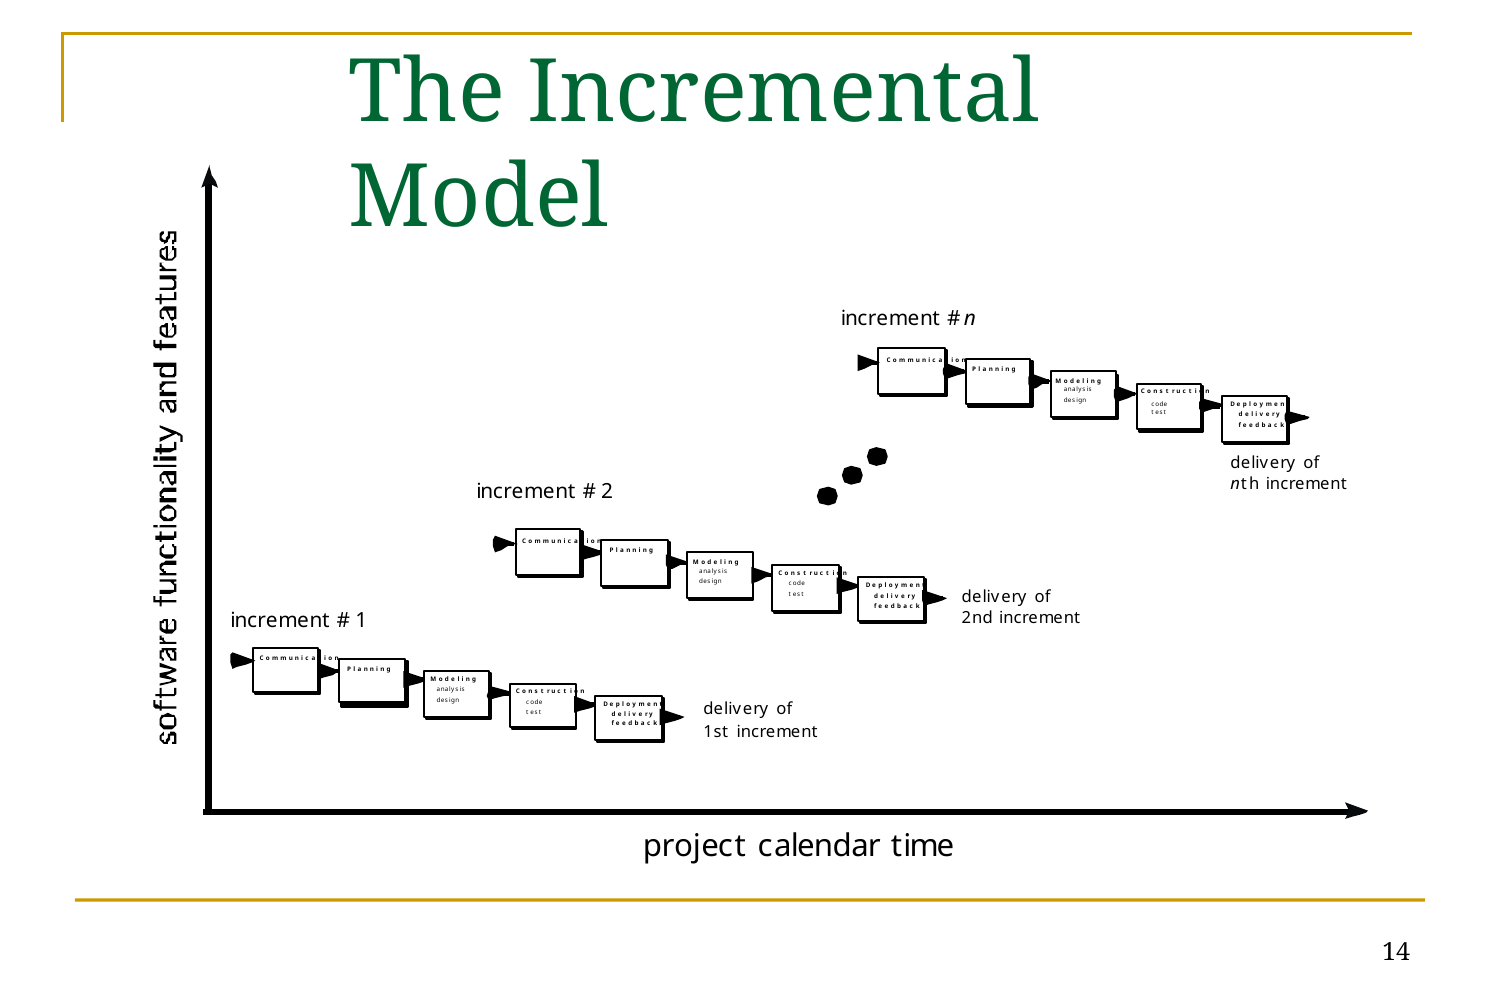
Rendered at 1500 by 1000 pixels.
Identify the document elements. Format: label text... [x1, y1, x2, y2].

picture [146, 164, 1371, 870]
slide_number 14 [1074, 910, 1425, 978]
title The Incremental Model [338, 29, 1197, 163]
